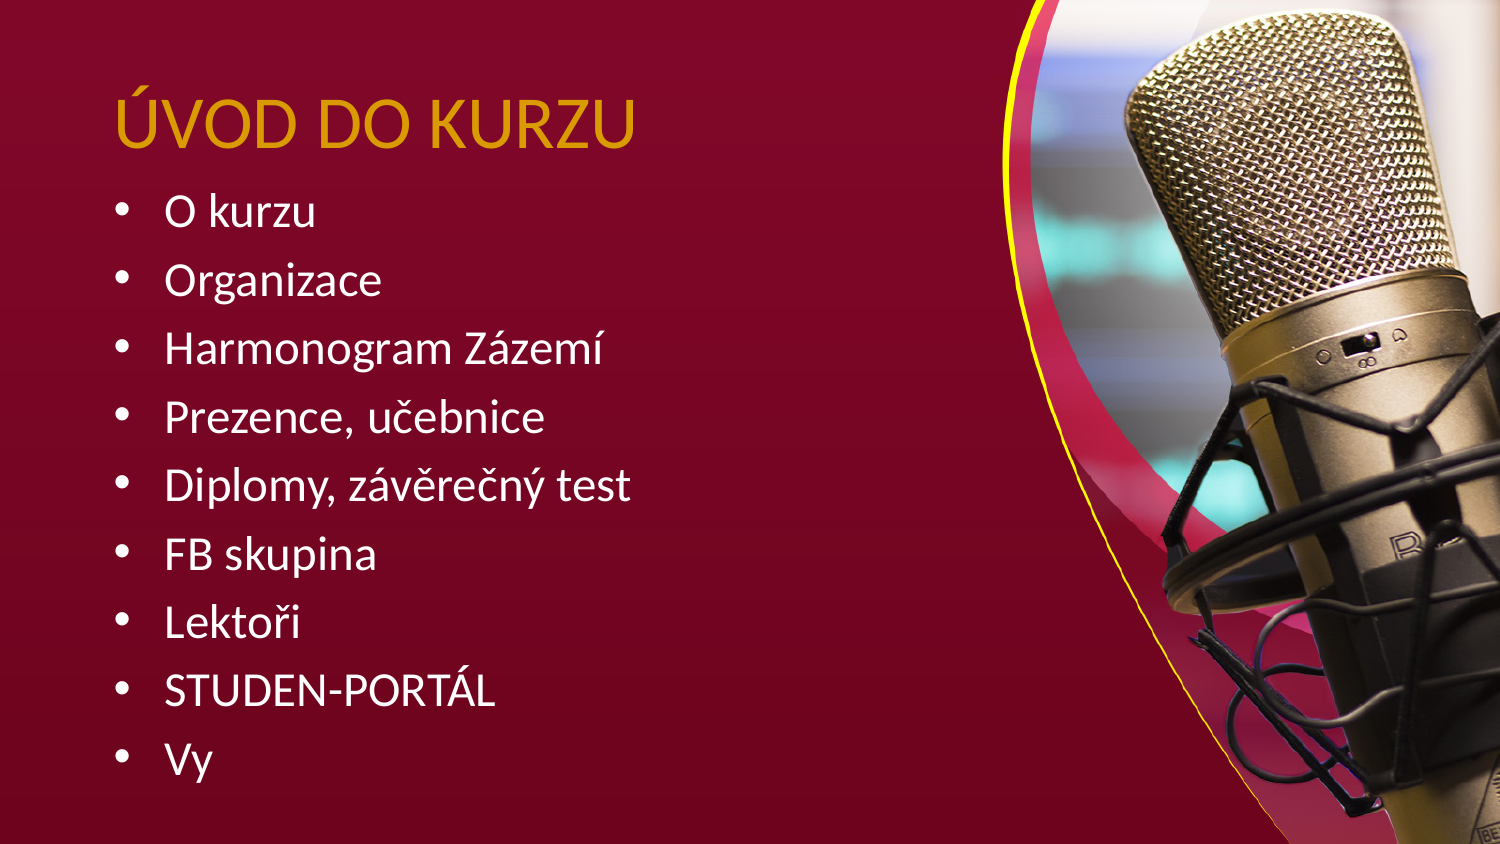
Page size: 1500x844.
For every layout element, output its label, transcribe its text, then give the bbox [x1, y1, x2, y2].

list O kurzu Organizace Harmonogram Zázemí Prezence, učebnice Diplomy, závěrečný test FB skupina Lektoři STUDEN-PORTÁL Vy [98, 171, 990, 798]
title ÚVOD DO KURZU [98, 71, 1001, 166]
picture [0, 0, 1500, 844]
